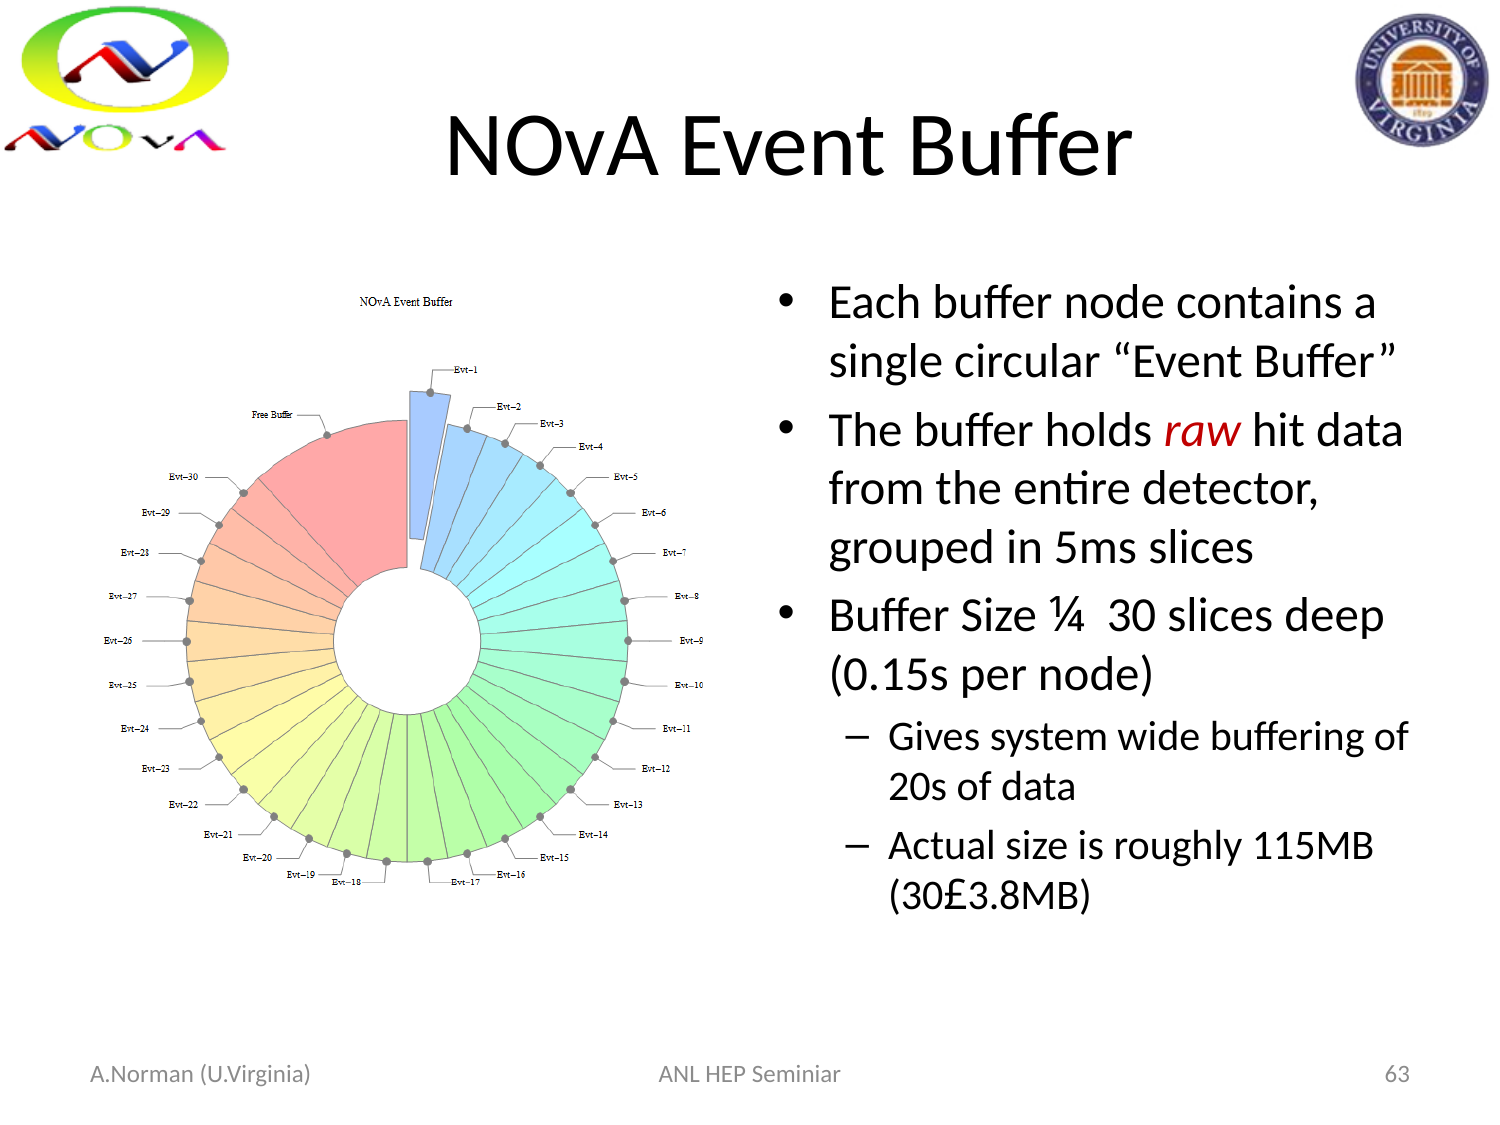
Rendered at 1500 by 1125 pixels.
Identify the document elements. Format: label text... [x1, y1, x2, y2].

picture [0, 3, 234, 157]
title NOvA Event Buffer [233, 45, 1347, 233]
picture [1346, 3, 1500, 157]
list Each buffer node contains a single circular “Event Buffer” The buffer holds raw hit data from the entire detector, grouped in 5ms slices Buffer Size ¼ 30 slices deep (0.15s per node) Gives system wide buffering of 20s of data Actual size is roughly 115MB (30£3.8MB) [762, 262, 1425, 1005]
footer ANL HEP Seminiar [512, 1042, 988, 1103]
slide_number 63 [1074, 1042, 1425, 1103]
slide_number A.Norman (U.Virginia) [75, 1042, 425, 1103]
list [74, 295, 738, 973]
